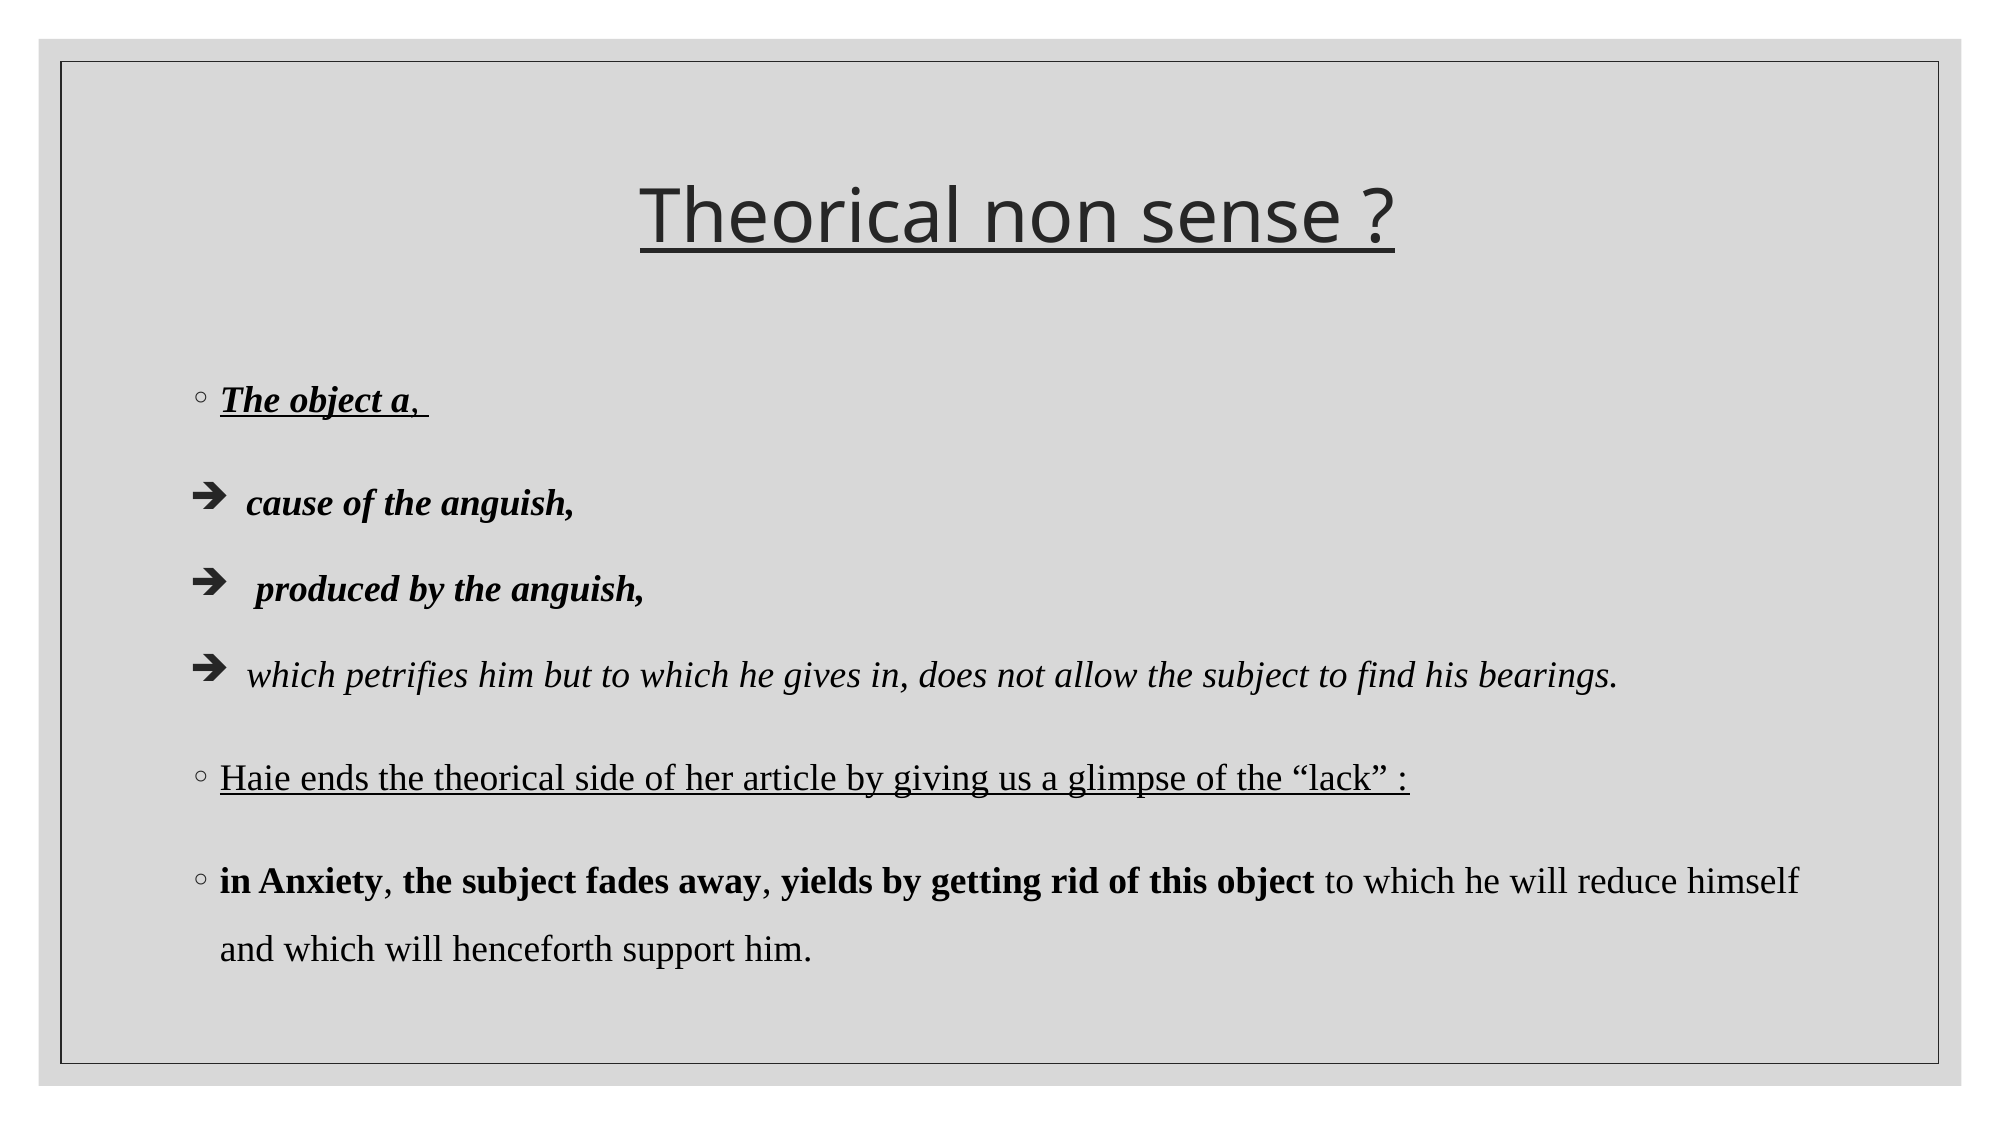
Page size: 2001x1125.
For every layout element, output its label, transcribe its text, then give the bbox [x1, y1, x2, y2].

title Theorical non sense ? [174, 105, 1825, 331]
list The object a, cause of the anguish, produced by the anguish, which petrifies him but to which he gives in, does not allow the subject to find his bearings. Haie ends the theorical side of her article by giving us a glimpse of the “lack” : in Anxiety, the subject fades away, yields by getting rid of this object to which he will reduce himself and which will henceforth support him. [174, 345, 1825, 977]
